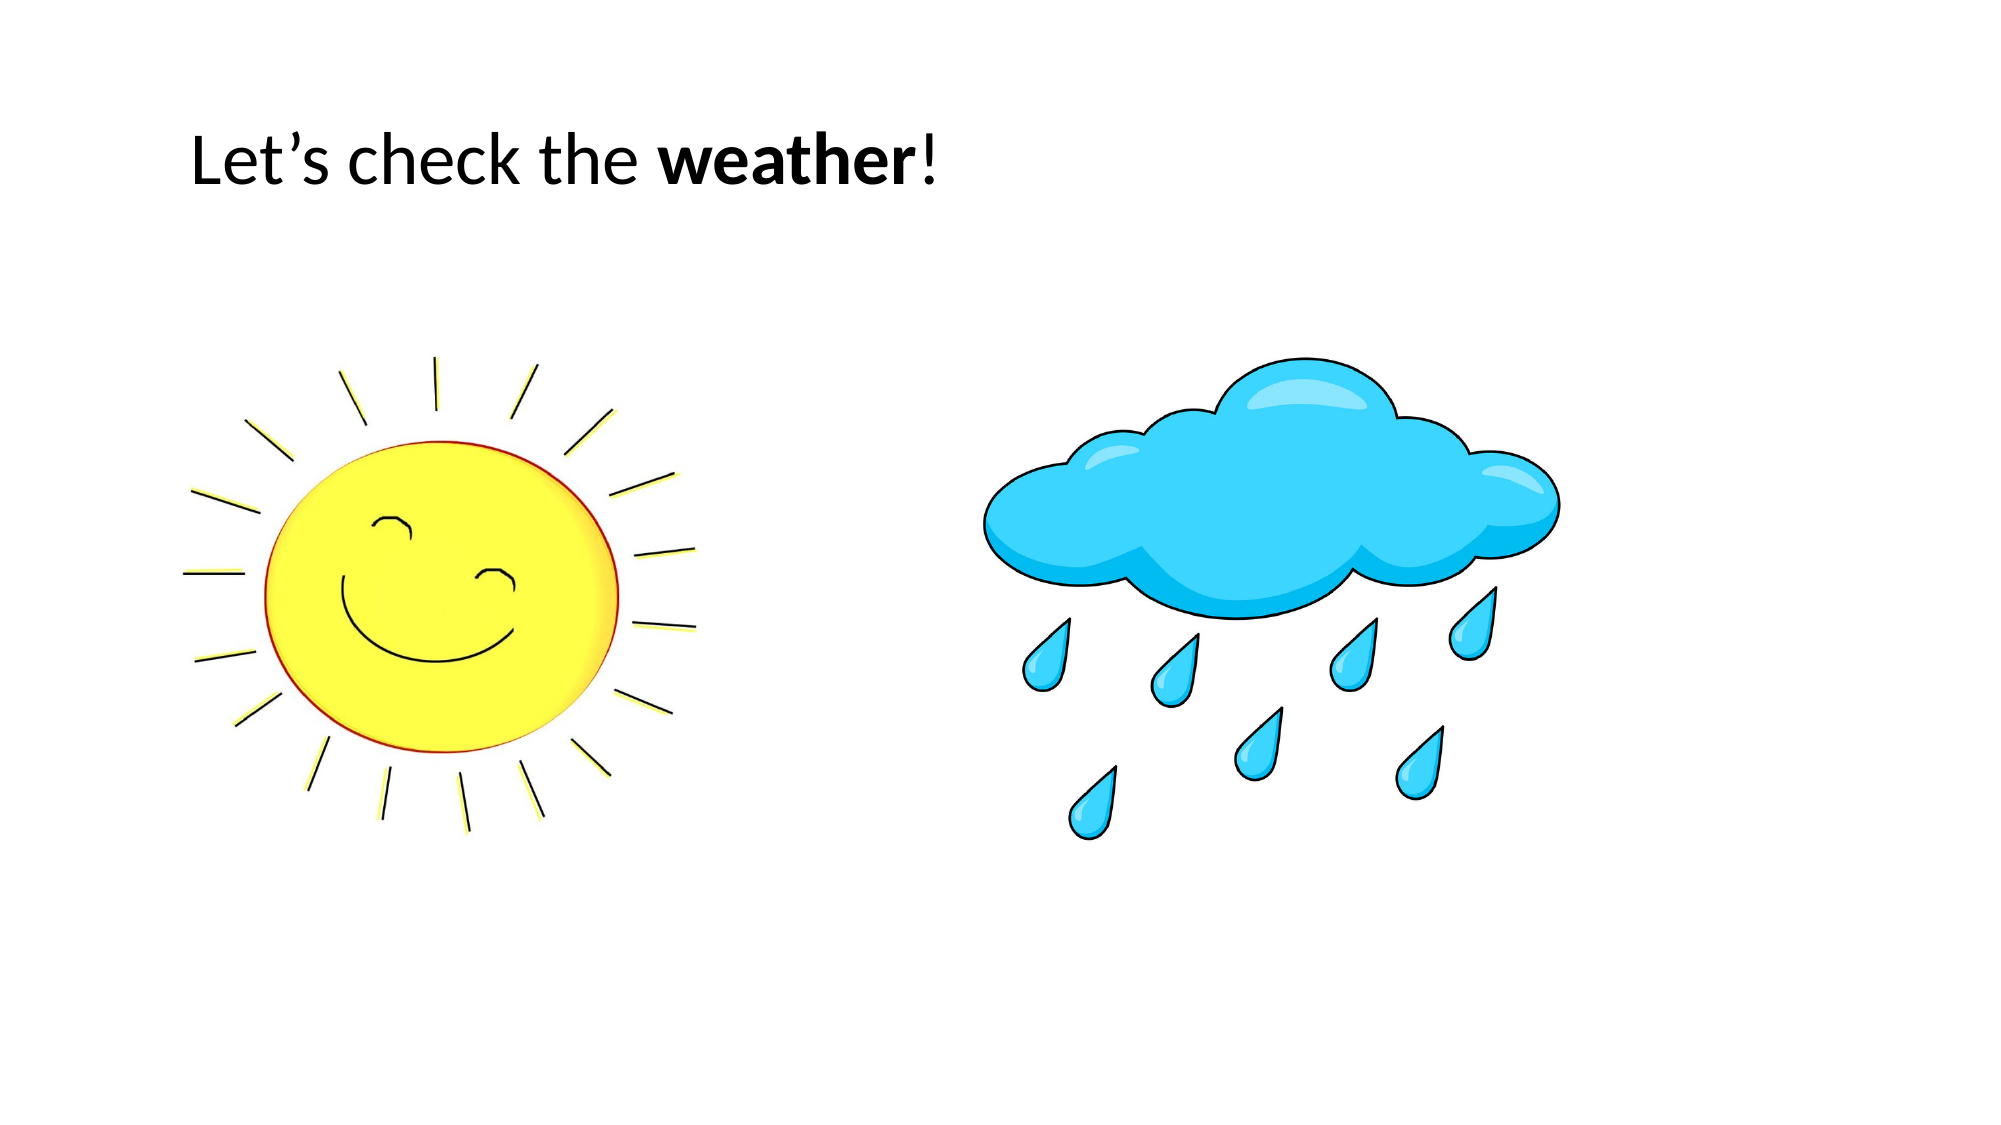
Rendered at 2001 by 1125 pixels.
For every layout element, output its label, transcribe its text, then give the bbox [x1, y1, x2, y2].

picture [975, 336, 1574, 854]
text_box Let’s check the weather! [176, 101, 1730, 342]
picture [152, 326, 709, 865]
